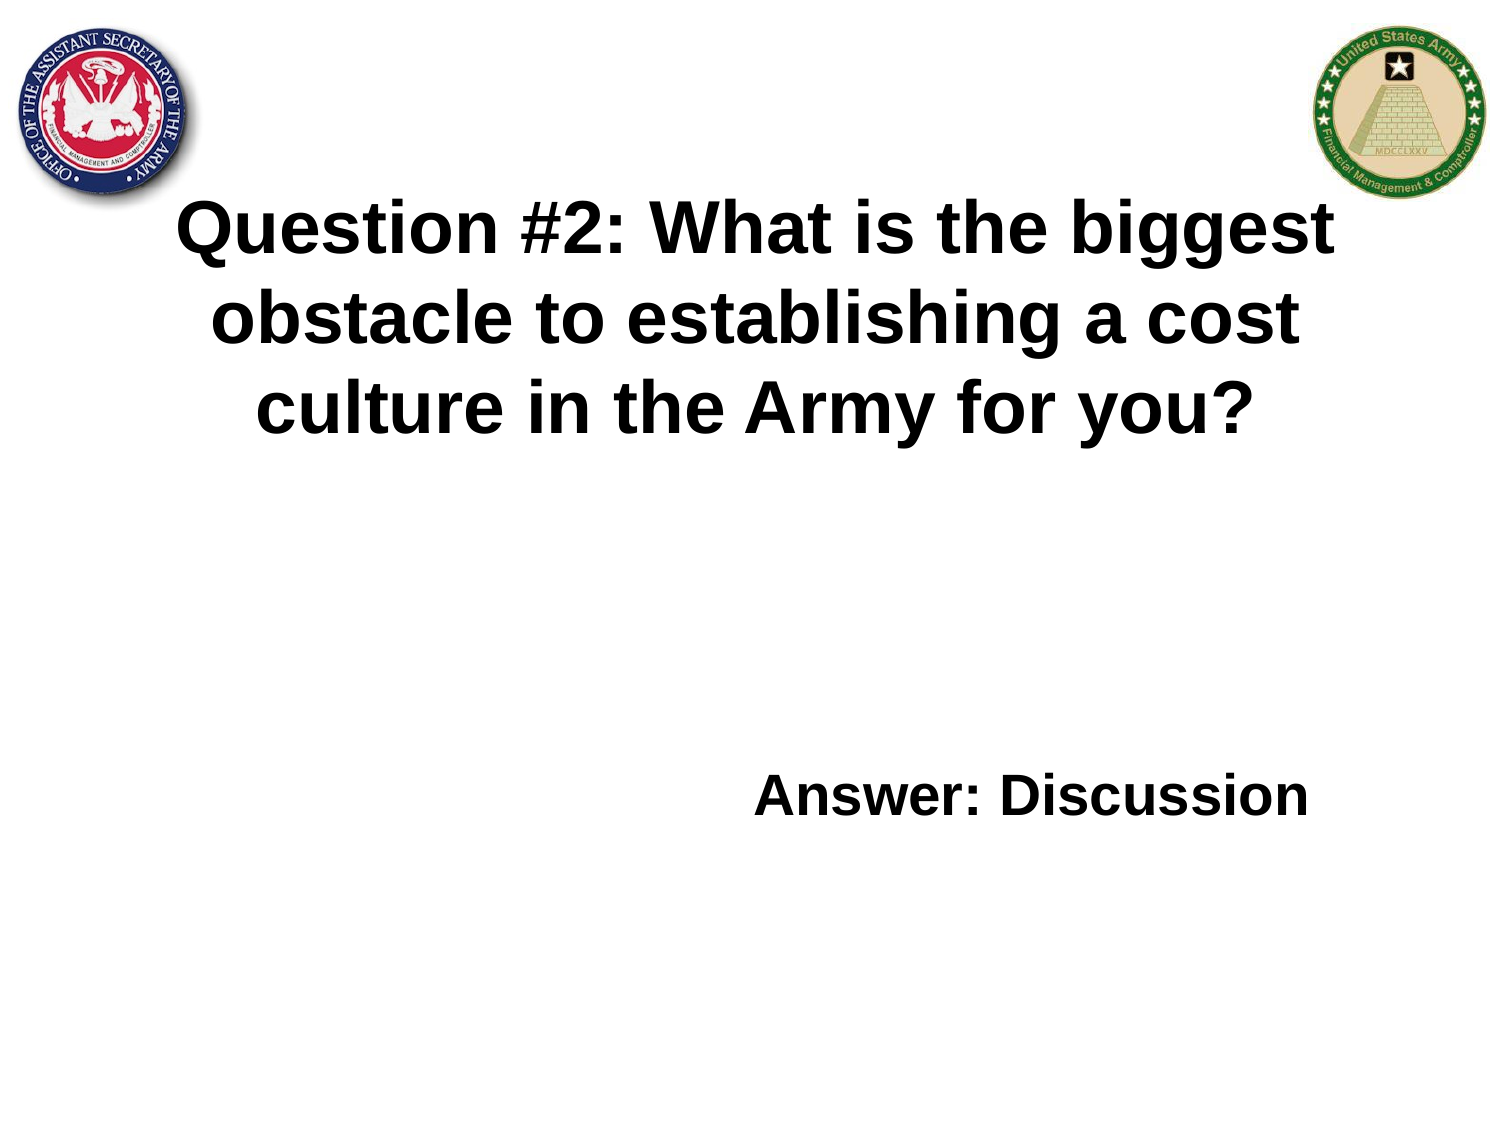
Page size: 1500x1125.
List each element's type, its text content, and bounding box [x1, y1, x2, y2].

text_box Answer: Discussion [738, 750, 1326, 835]
picture [8, 18, 213, 222]
picture [1308, 23, 1490, 202]
title Question #2: What is the biggest obstacle to establishing a cost culture in the Army for you? [75, 292, 1438, 425]
